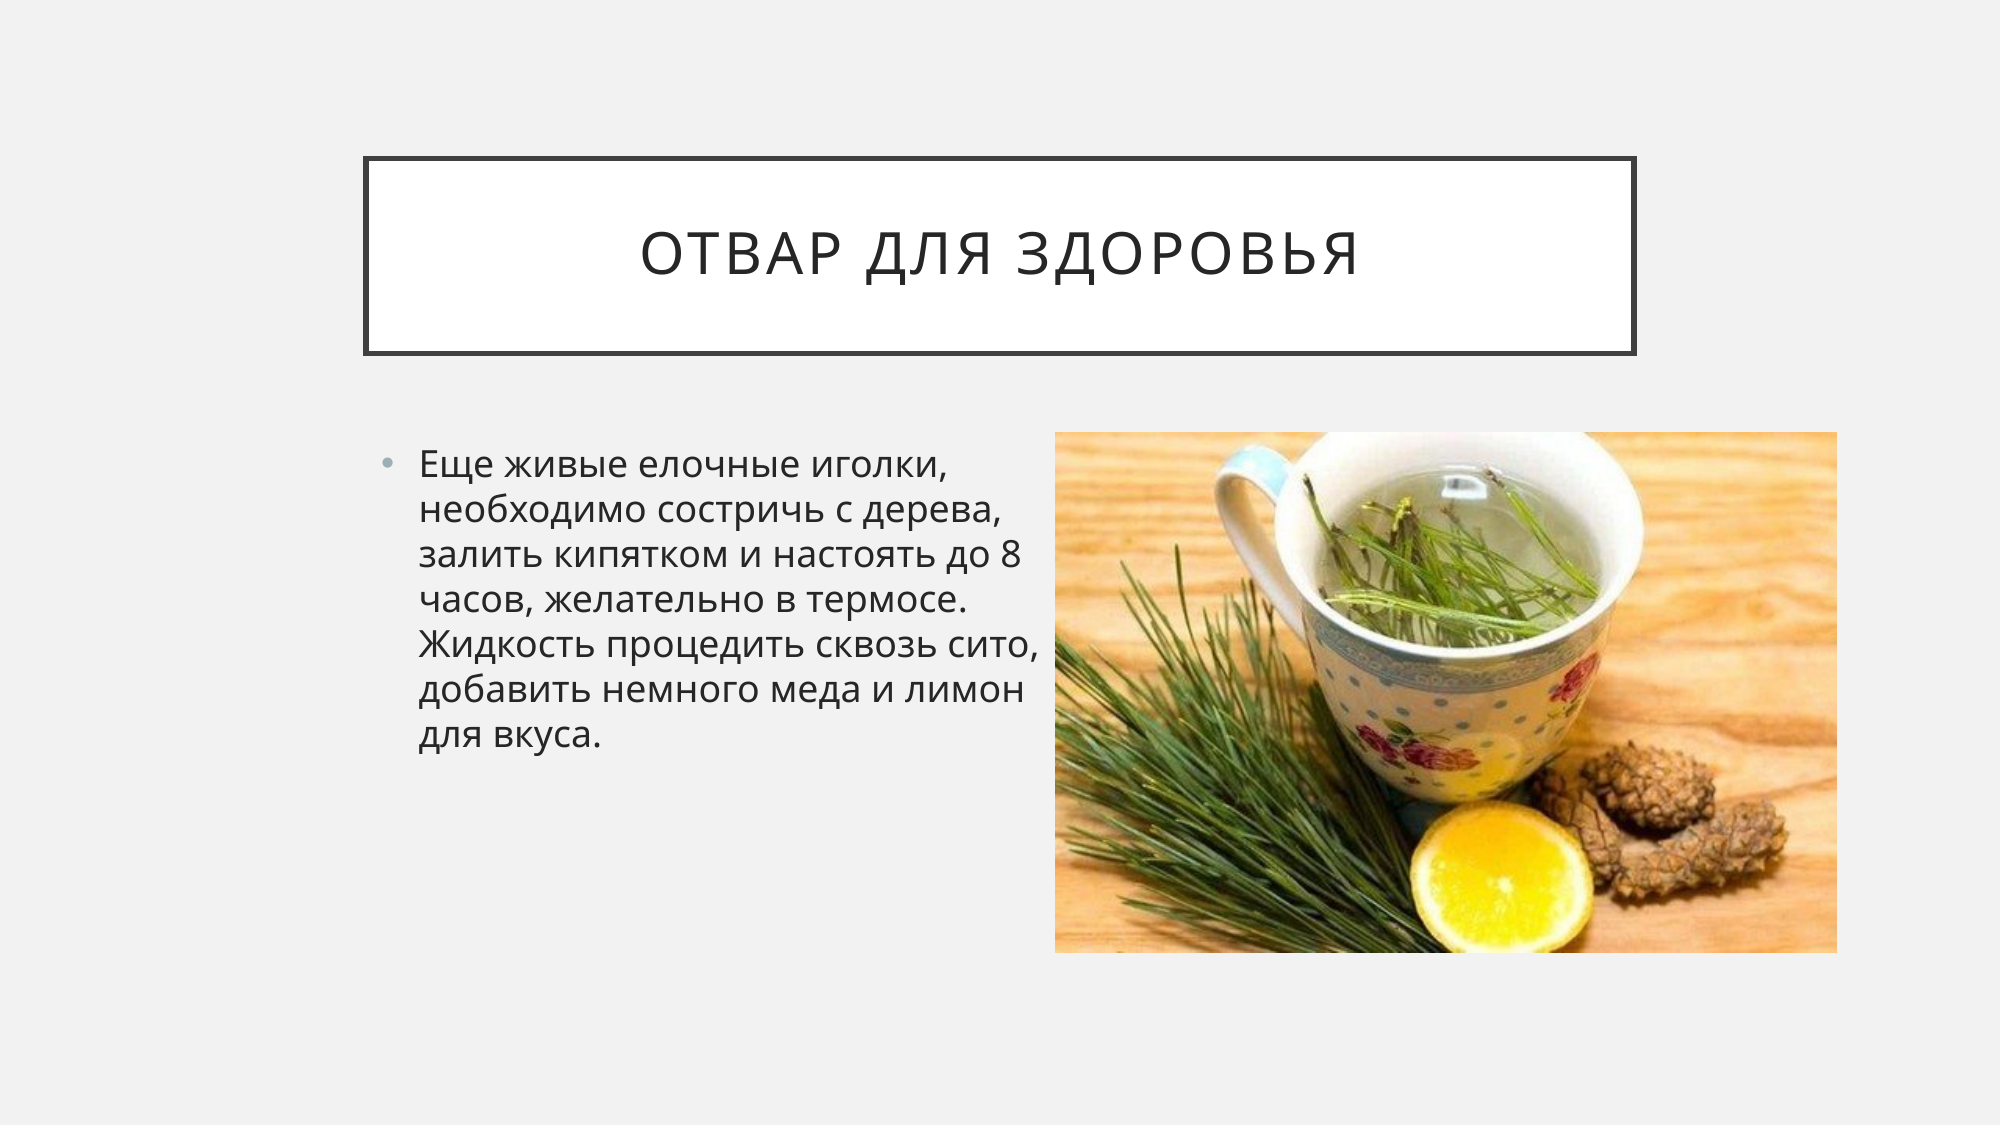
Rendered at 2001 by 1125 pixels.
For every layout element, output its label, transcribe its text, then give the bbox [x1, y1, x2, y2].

list Еще живые елочные иголки, необходимо состричь с дерева, залить кипятком и настоять до 8 часов, желательно в термосе. Жидкость процедить сквозь сито, добавить немного меда и лимон для вкуса. [366, 432, 1055, 942]
picture [1055, 432, 1837, 954]
title Отвар для здоровья [363, 156, 1637, 356]
